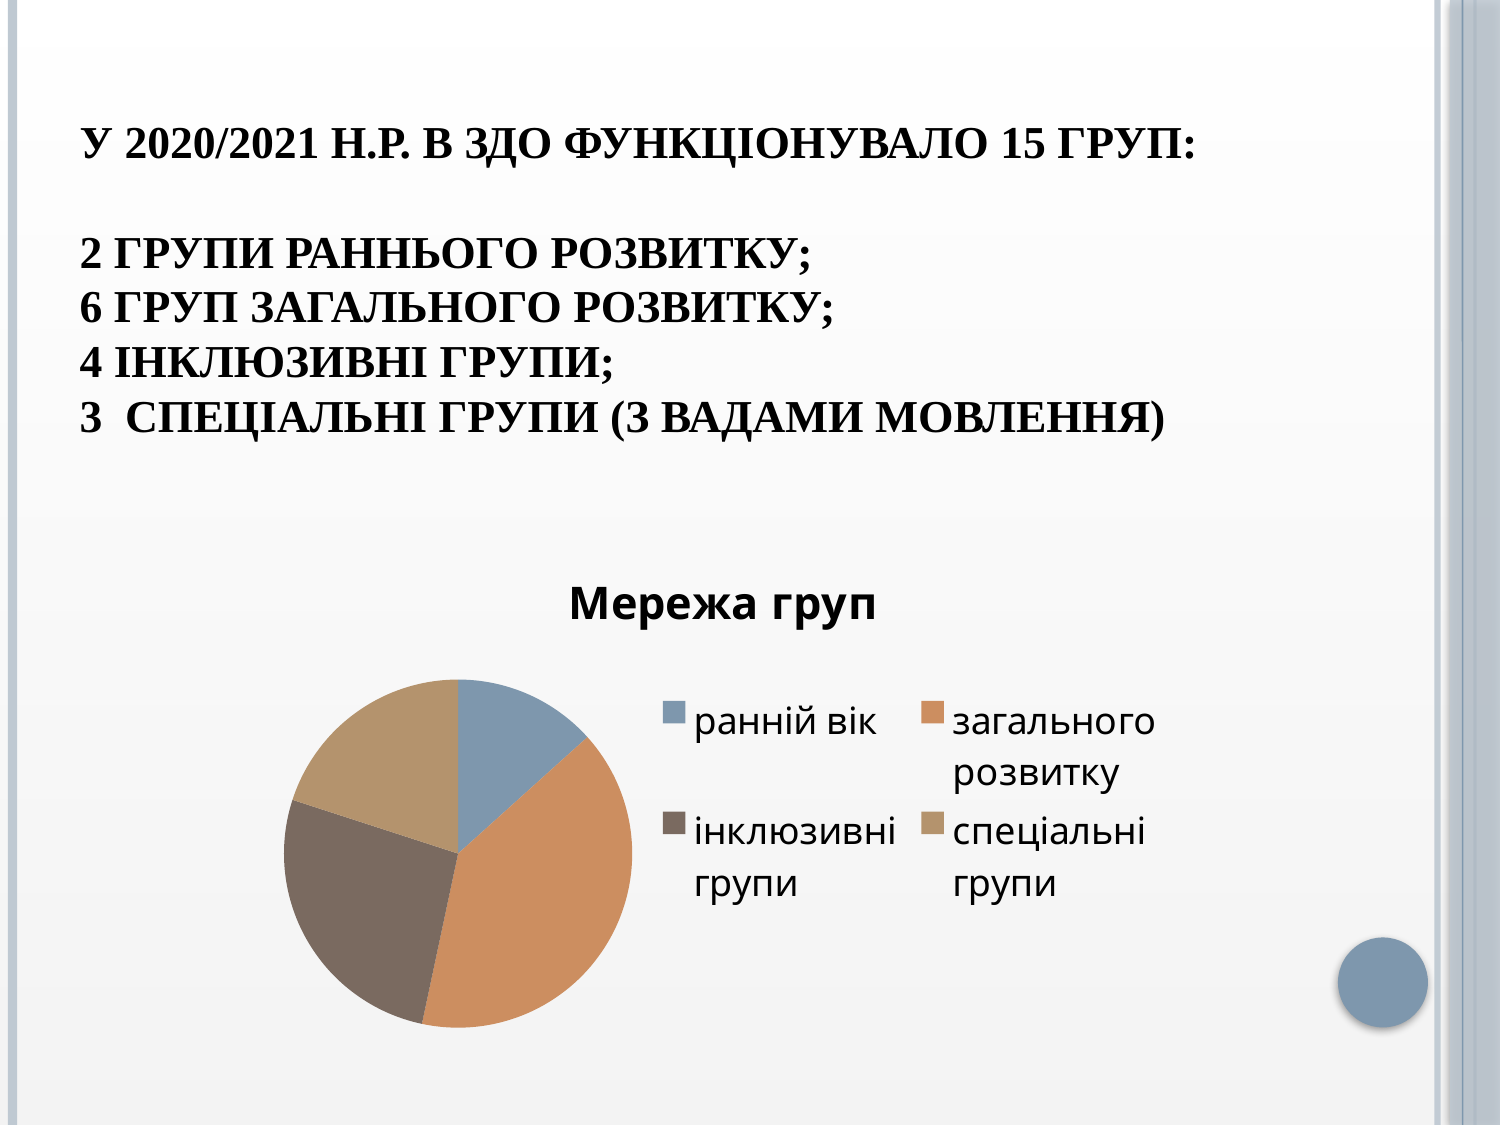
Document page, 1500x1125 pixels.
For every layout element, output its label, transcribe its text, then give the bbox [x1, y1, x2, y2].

title У 2020/2021 н.р. в ЗДО функціонувало 15 груп: 2 групи раннього розвитку; 6 груп загального розвитку; 4 інклюзивні групи; 3 спеціальні групи (з вадами мовлення) [64, 101, 1414, 504]
chart [265, 538, 1183, 1063]
